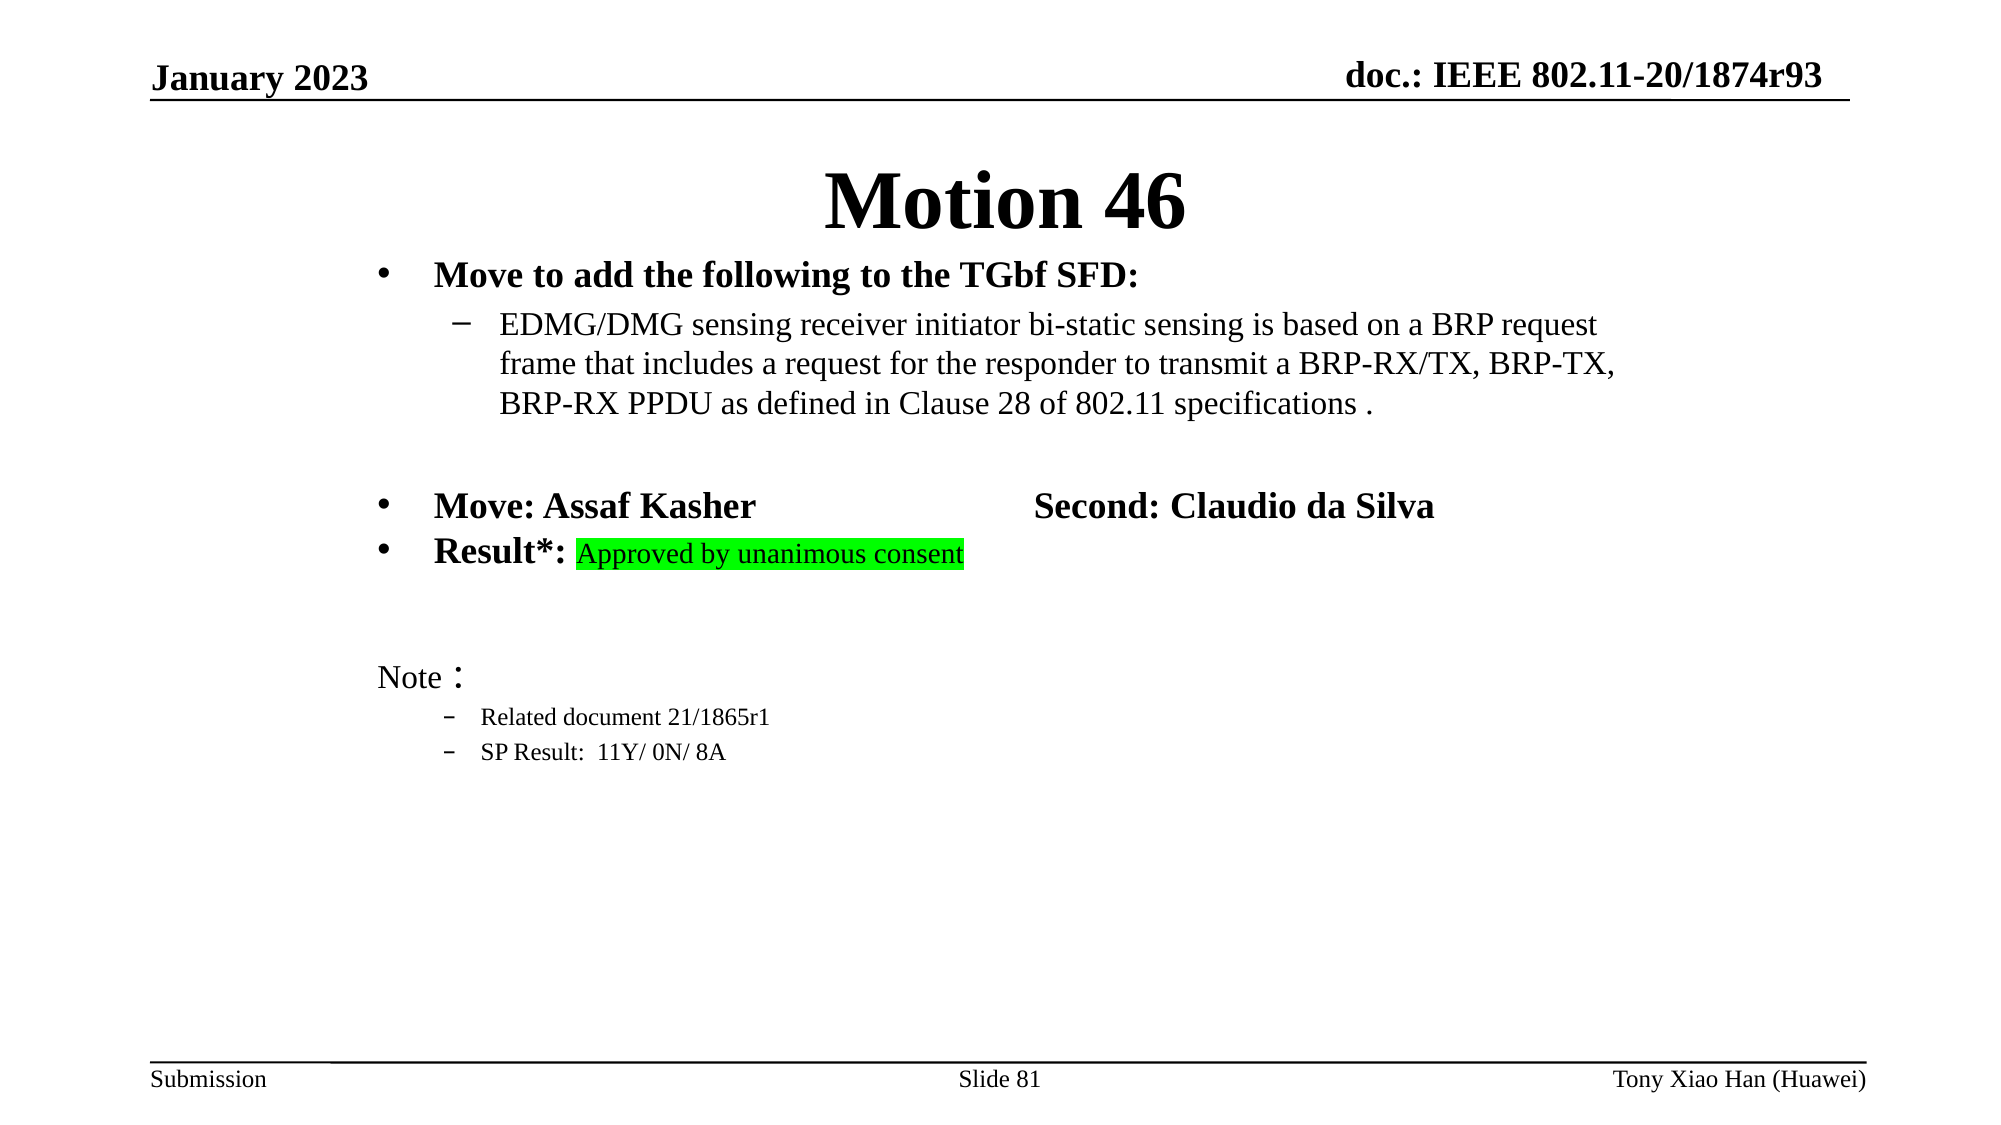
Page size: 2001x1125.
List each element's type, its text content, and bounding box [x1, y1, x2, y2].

text_box Move to add the following to the TGbf SFD: EDMG/DMG sensing receiver initiator bi-static sensing is based on a BRP request frame that includes a request for the responder to transmit a BRP-RX/TX, BRP-TX, BRP-RX PPDU as defined in Clause 28 of 802.11 specifications . Move: Assaf Kasher Second: Claudio da Silva Result*: Approved by unanimous consent Note： Related document 21/1865r1 SP Result: 11Y/ 0N/ 8A [362, 212, 1638, 900]
text_box Motion 46 [368, 137, 1644, 275]
